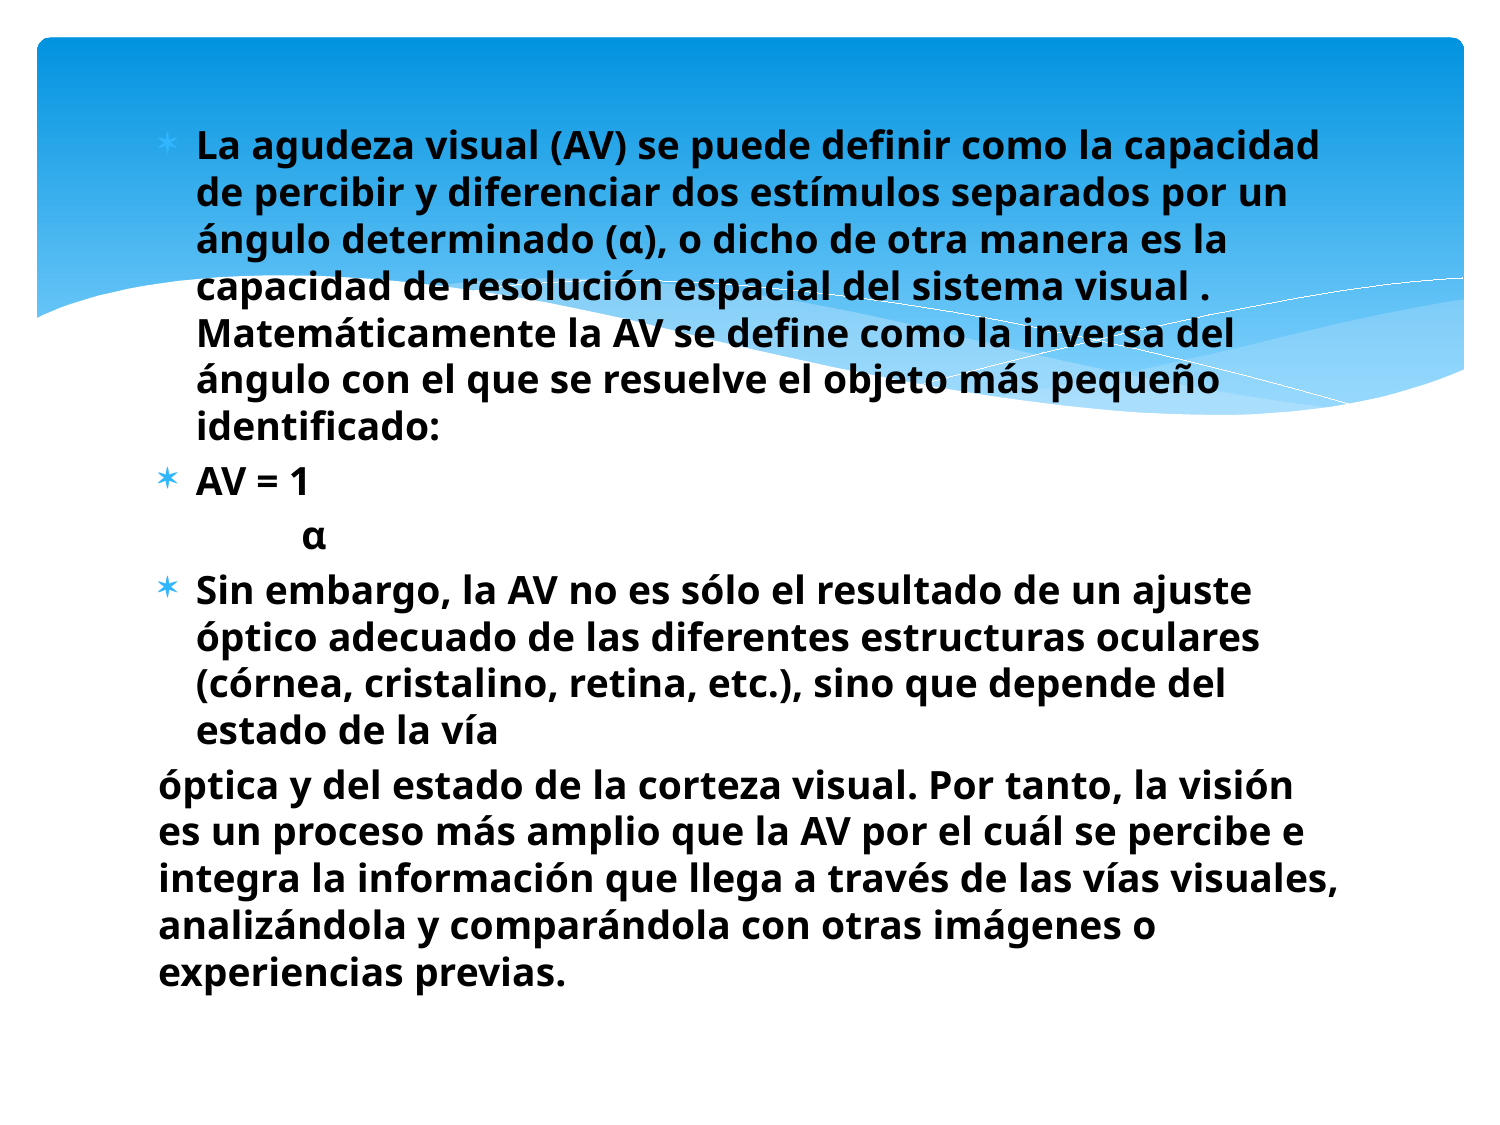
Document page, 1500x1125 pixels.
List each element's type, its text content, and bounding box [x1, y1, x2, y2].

list La agudeza visual (AV) se puede definir como la capacidad de percibir y diferenciar dos estímulos separados por un ángulo determinado (α), o dicho de otra manera es la capacidad de resolución espacial del sistema visual . Matemáticamente la AV se define como la inversa del ángulo con el que se resuelve el objeto más pequeño identificado: AV = 1 α Sin embargo, la AV no es sólo el resultado de un ajuste óptico adecuado de las diferentes estructuras oculares (córnea, cristalino, retina, etc.), sino que depende del estado de la vía óptica y del estado de la corteza visual. Por tanto, la visión es un proceso más amplio que la AV por el cuál se percibe e integra la información que llega a través de las vías visuales, analizándola y comparándola con otras imágenes o experiencias previas. [143, 113, 1359, 1005]
